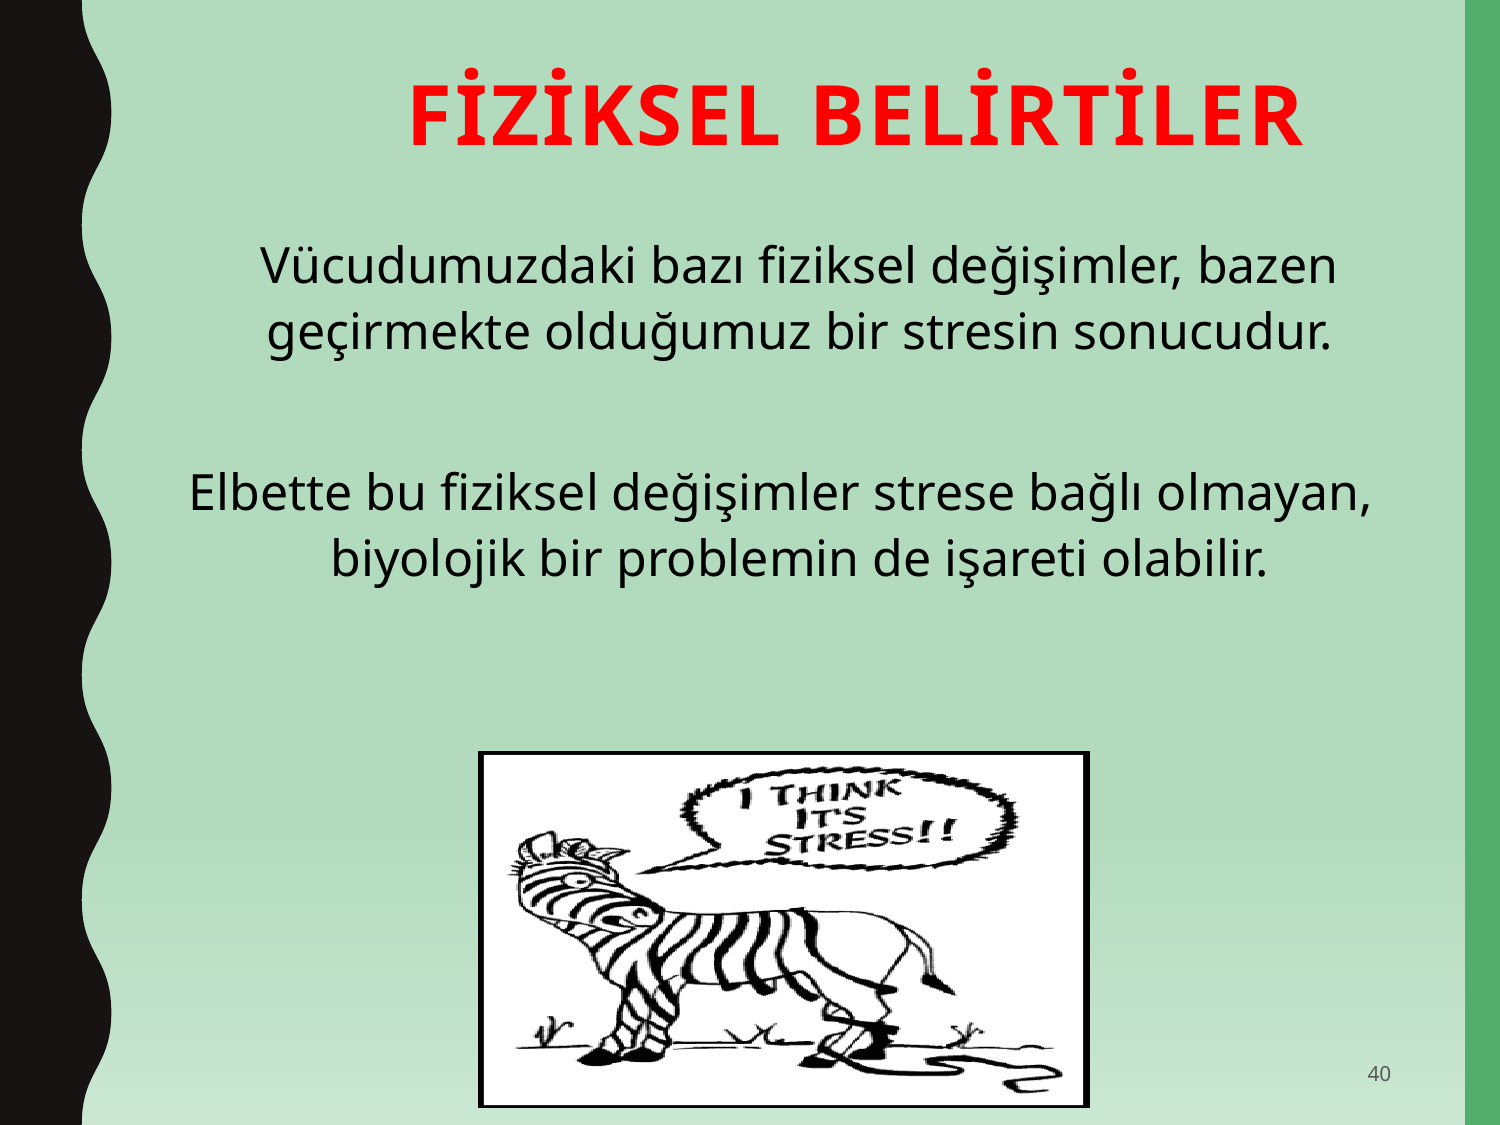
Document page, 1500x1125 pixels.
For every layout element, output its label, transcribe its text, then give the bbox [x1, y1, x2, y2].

slide_number 40 [1090, 1045, 1407, 1103]
title Fiziksel Belirtiler [135, 66, 1376, 149]
picture [478, 751, 1090, 1108]
list Vücudumuzdaki bazı fiziksel değişimler, bazen geçirmekte olduğumuz bir stresin sonucudur. Elbette bu fiziksel değişimler strese bağlı olmayan, biyolojik bir problemin de işareti olabilir. [112, 219, 1451, 1000]
